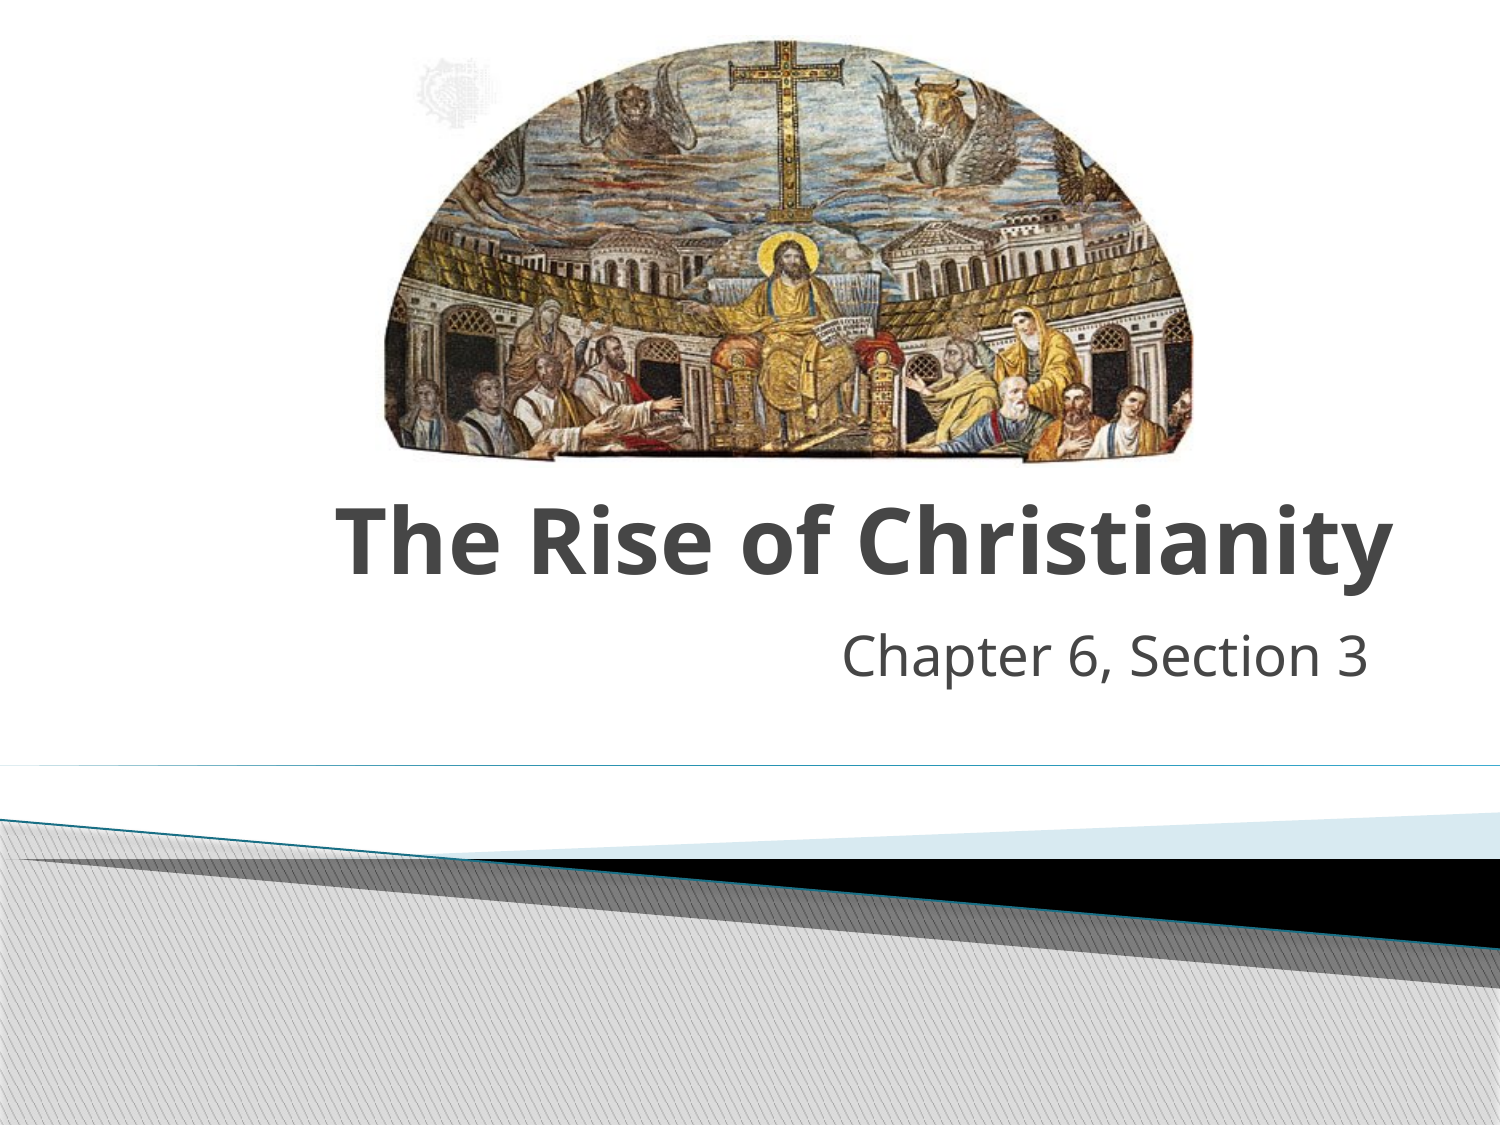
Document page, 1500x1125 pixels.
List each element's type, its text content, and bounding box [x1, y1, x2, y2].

title The Rise of Christianity [134, 474, 1410, 601]
picture [374, 34, 1201, 468]
picture [5, 859, 1500, 989]
subtitle Chapter 6, Section 3 [112, 612, 1388, 810]
